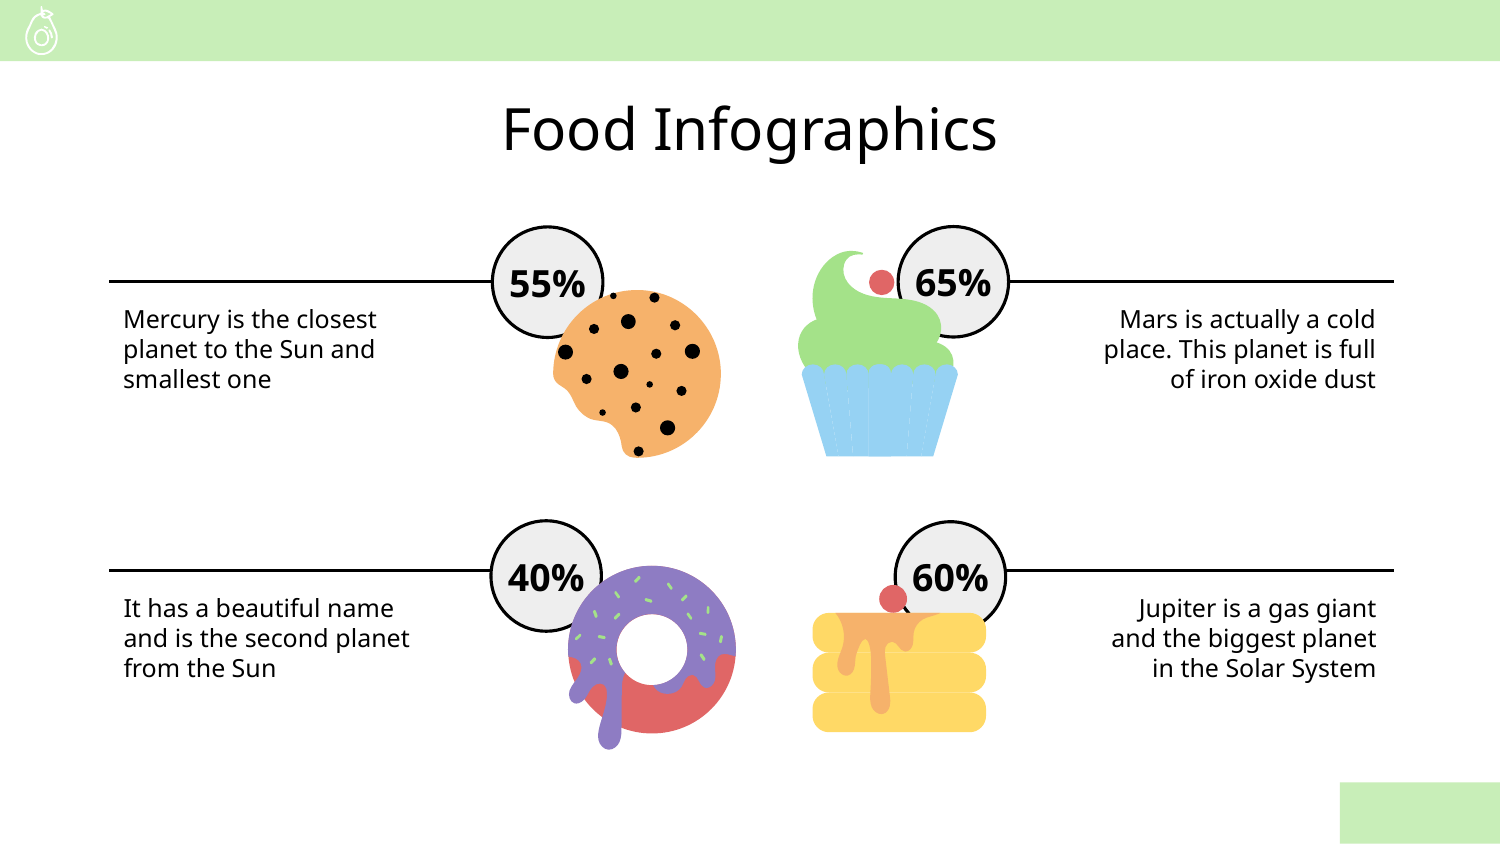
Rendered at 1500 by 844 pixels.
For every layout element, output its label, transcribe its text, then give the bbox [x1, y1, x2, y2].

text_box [795, 249, 959, 457]
text_box Jupiter is a gas giant and the biggest planet in the Solar System [1073, 582, 1392, 693]
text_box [567, 565, 737, 751]
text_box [552, 287, 724, 458]
title Food Infographics [468, 88, 1032, 167]
text_box 55% [492, 226, 603, 338]
text_box Mars is actually a cold place. This planet is full of iron oxide dust [1072, 293, 1392, 403]
text_box Mercury is the closest planet to the Sun and smallest one [108, 293, 427, 403]
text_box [812, 563, 987, 733]
text_box It has a beautiful name and is the second planet from the Sun [108, 582, 427, 693]
text_box 40% [491, 520, 601, 632]
text_box 65% [909, 226, 1009, 337]
text_box 60% [897, 521, 1006, 616]
